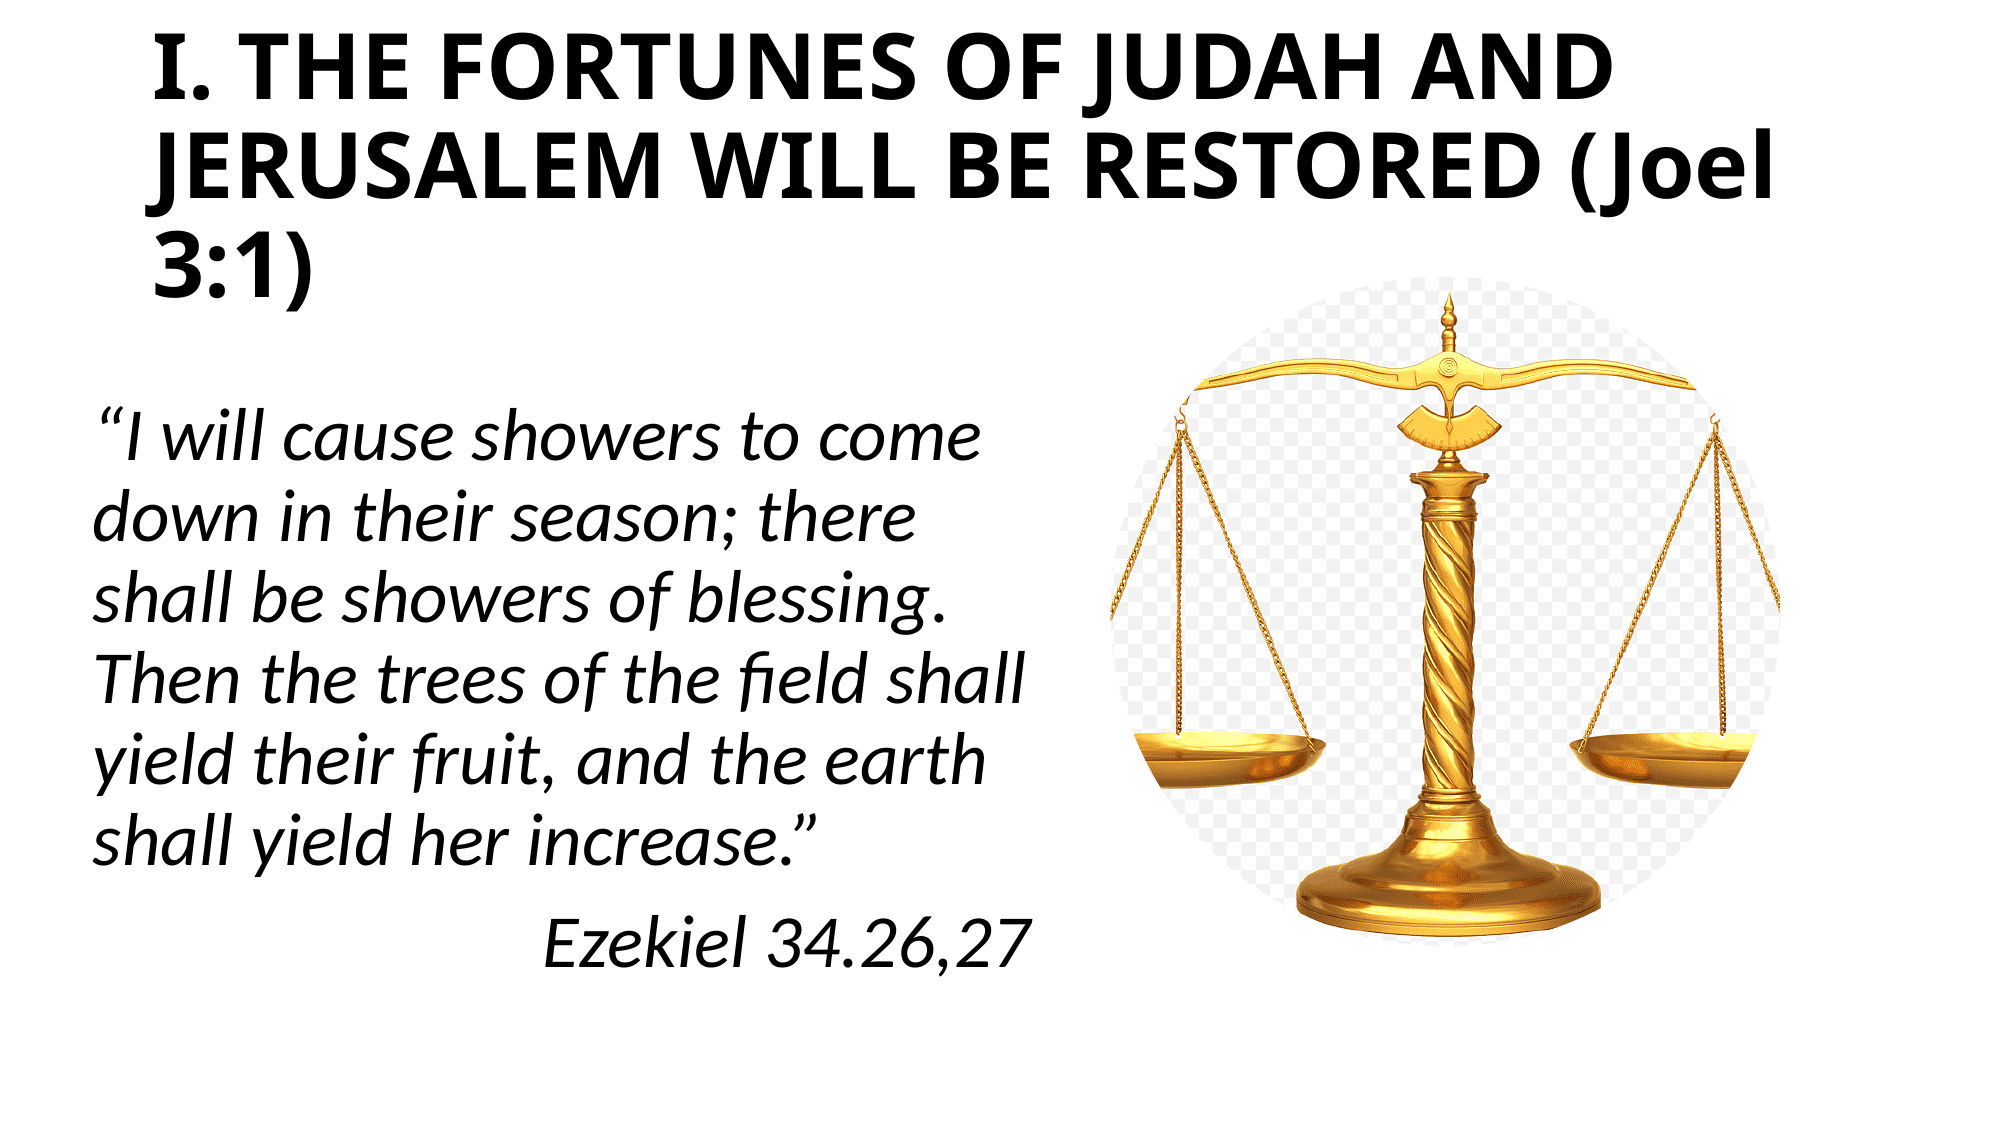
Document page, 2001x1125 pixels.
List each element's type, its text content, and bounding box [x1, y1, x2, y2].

title I. THE FORTUNES OF JUDAH AND JERUSALEM WILL BE RESTORED (Joel 3:1) [137, 59, 1863, 278]
picture [1110, 276, 1781, 947]
list “I will cause showers to come down in their season; there shall be showers of blessing. Then the trees of the field shall yield their fruit, and the earth shall yield her increase.” Ezekiel 34.26,27 [77, 355, 1073, 991]
